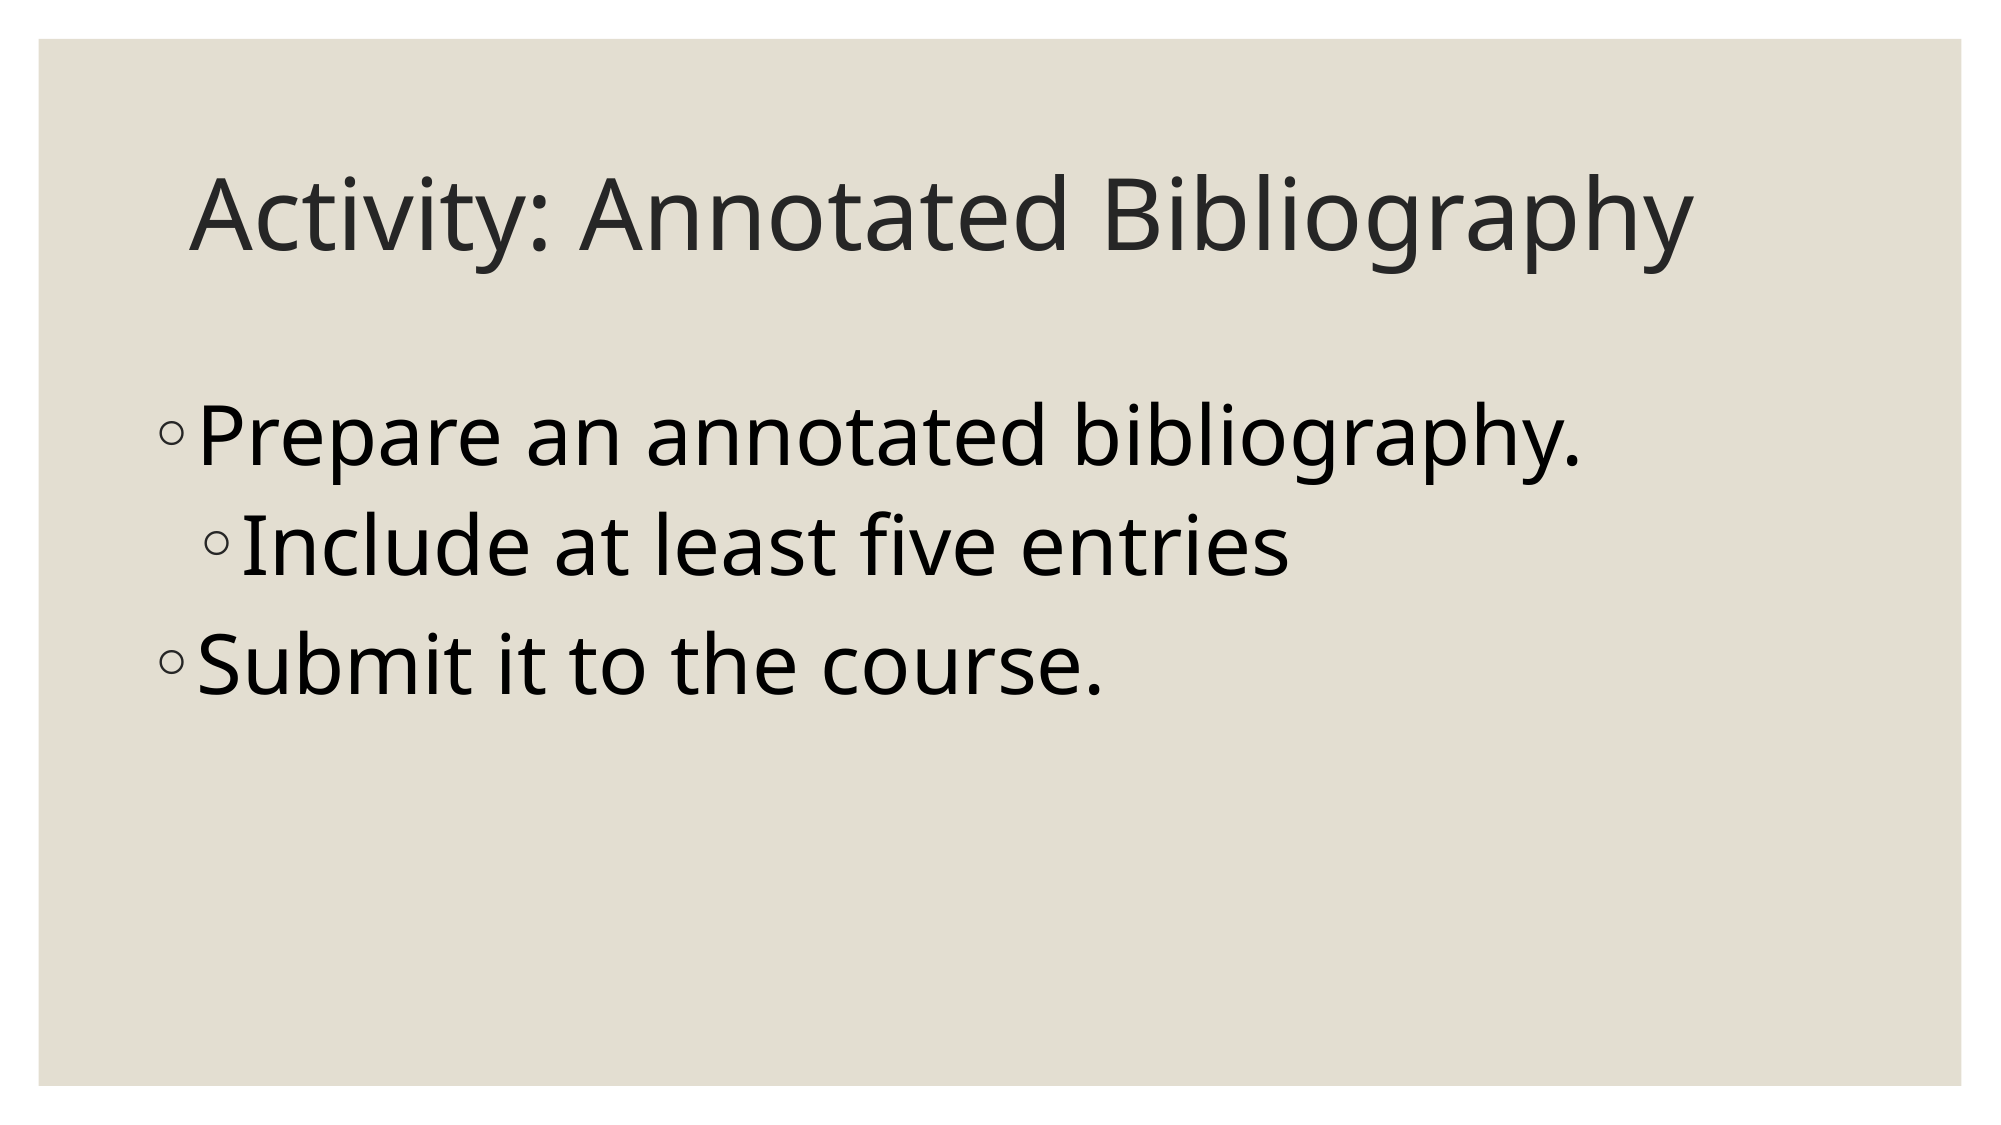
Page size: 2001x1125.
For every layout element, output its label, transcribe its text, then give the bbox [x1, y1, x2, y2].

list Prepare an annotated bibliography. Include at least five entries Submit it to the course. [132, 374, 1783, 1020]
title Activity: Annotated Bibliography [174, 105, 1825, 331]
